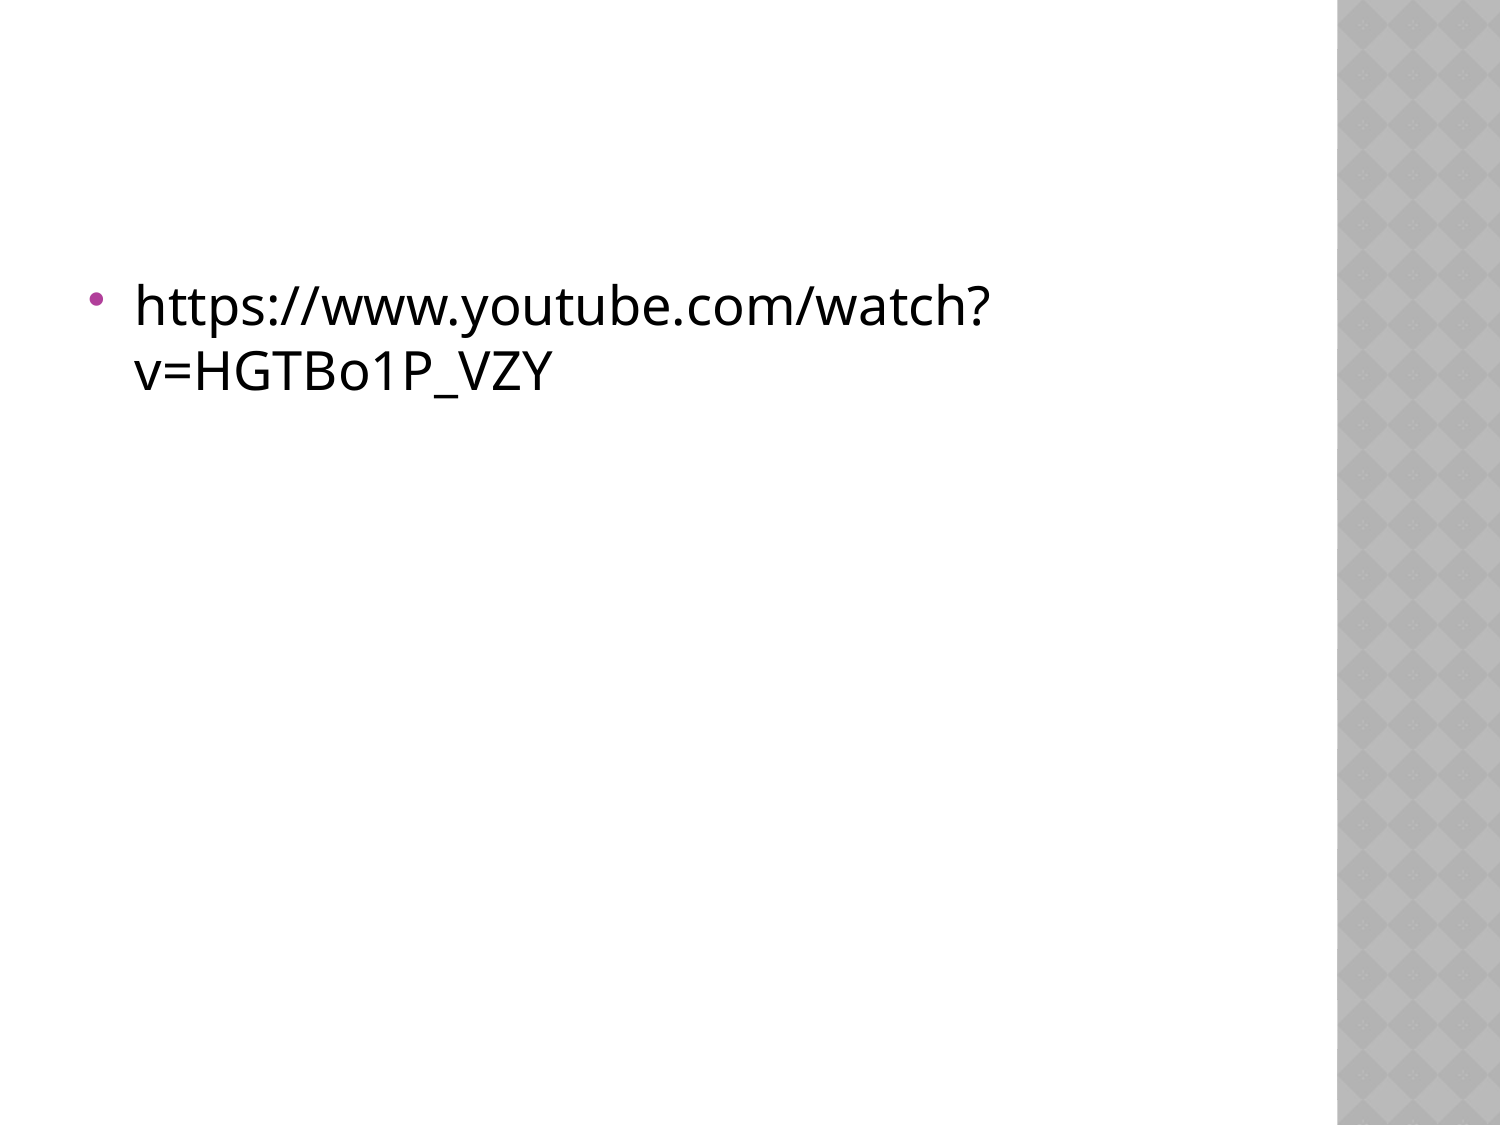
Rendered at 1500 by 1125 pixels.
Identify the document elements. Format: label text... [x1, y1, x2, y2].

list https://www.youtube.com/watch?v=HGTBo1P_VZY [75, 264, 1263, 1059]
